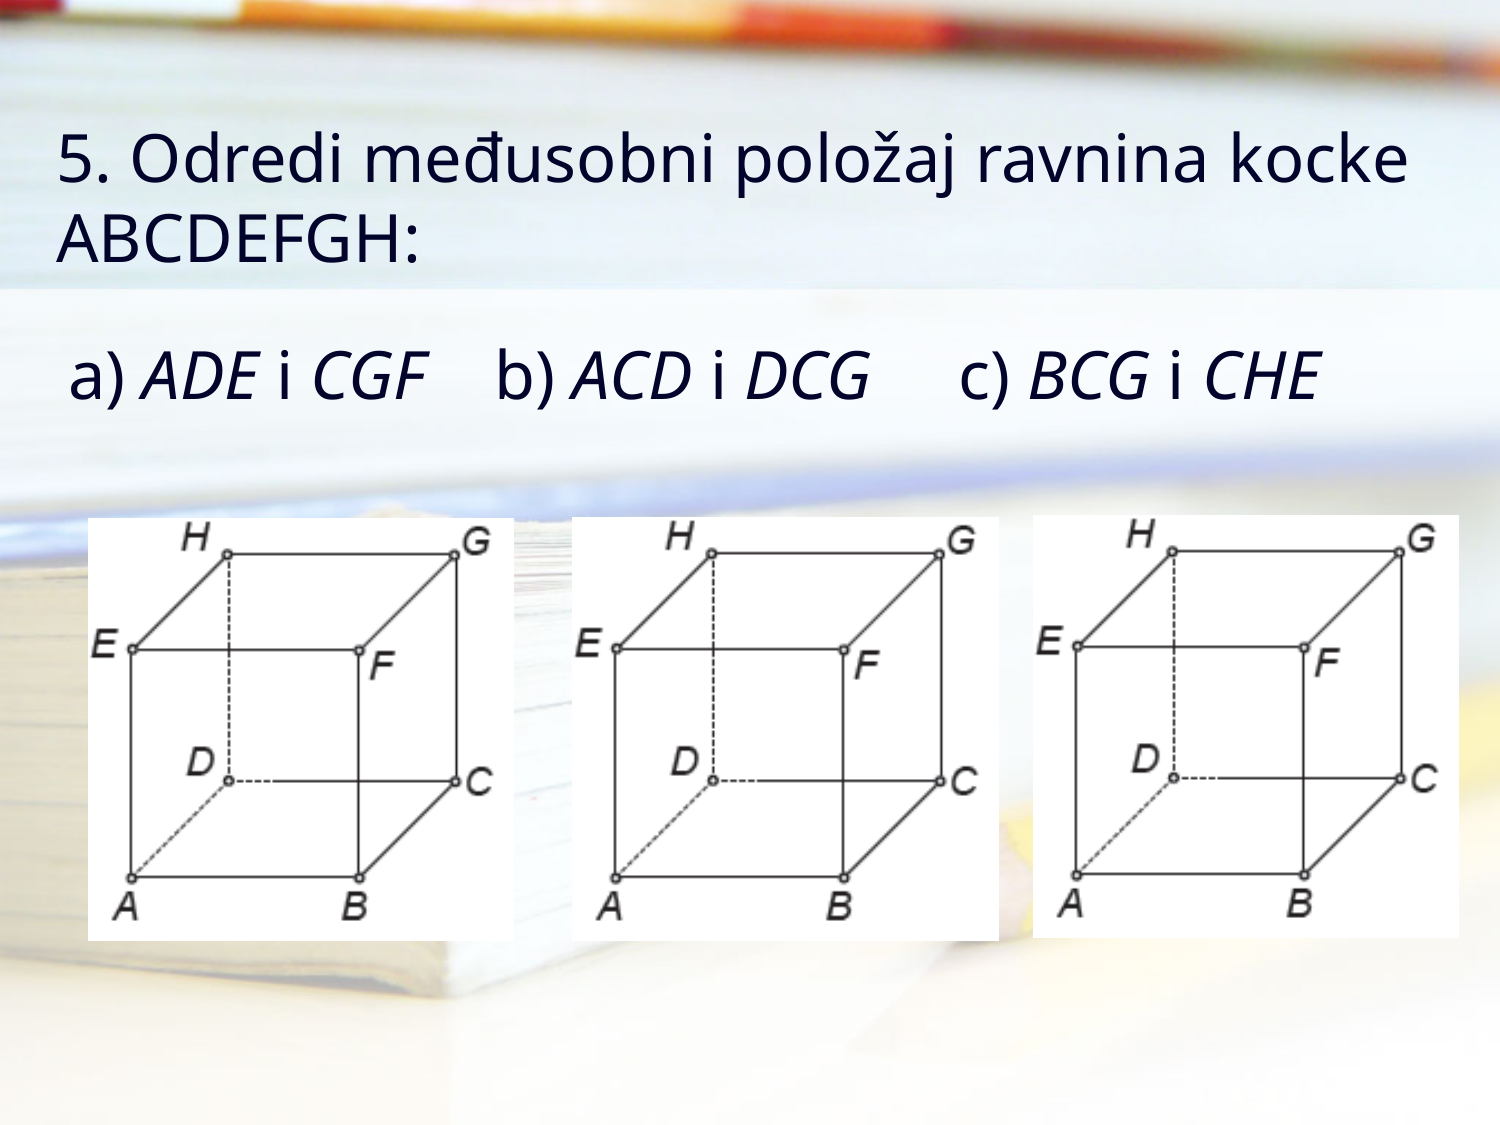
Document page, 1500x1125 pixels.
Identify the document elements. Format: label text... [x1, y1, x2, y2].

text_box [572, 517, 999, 941]
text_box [88, 517, 514, 941]
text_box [1033, 514, 1459, 938]
picture [0, 0, 1500, 1125]
list a) ADE i CGF b) ACD i DCG c) BCG i CHE [52, 324, 1471, 1001]
title 5. Odredi međusobni položaj ravnina kocke ABCDEFGH: [41, 101, 1459, 290]
